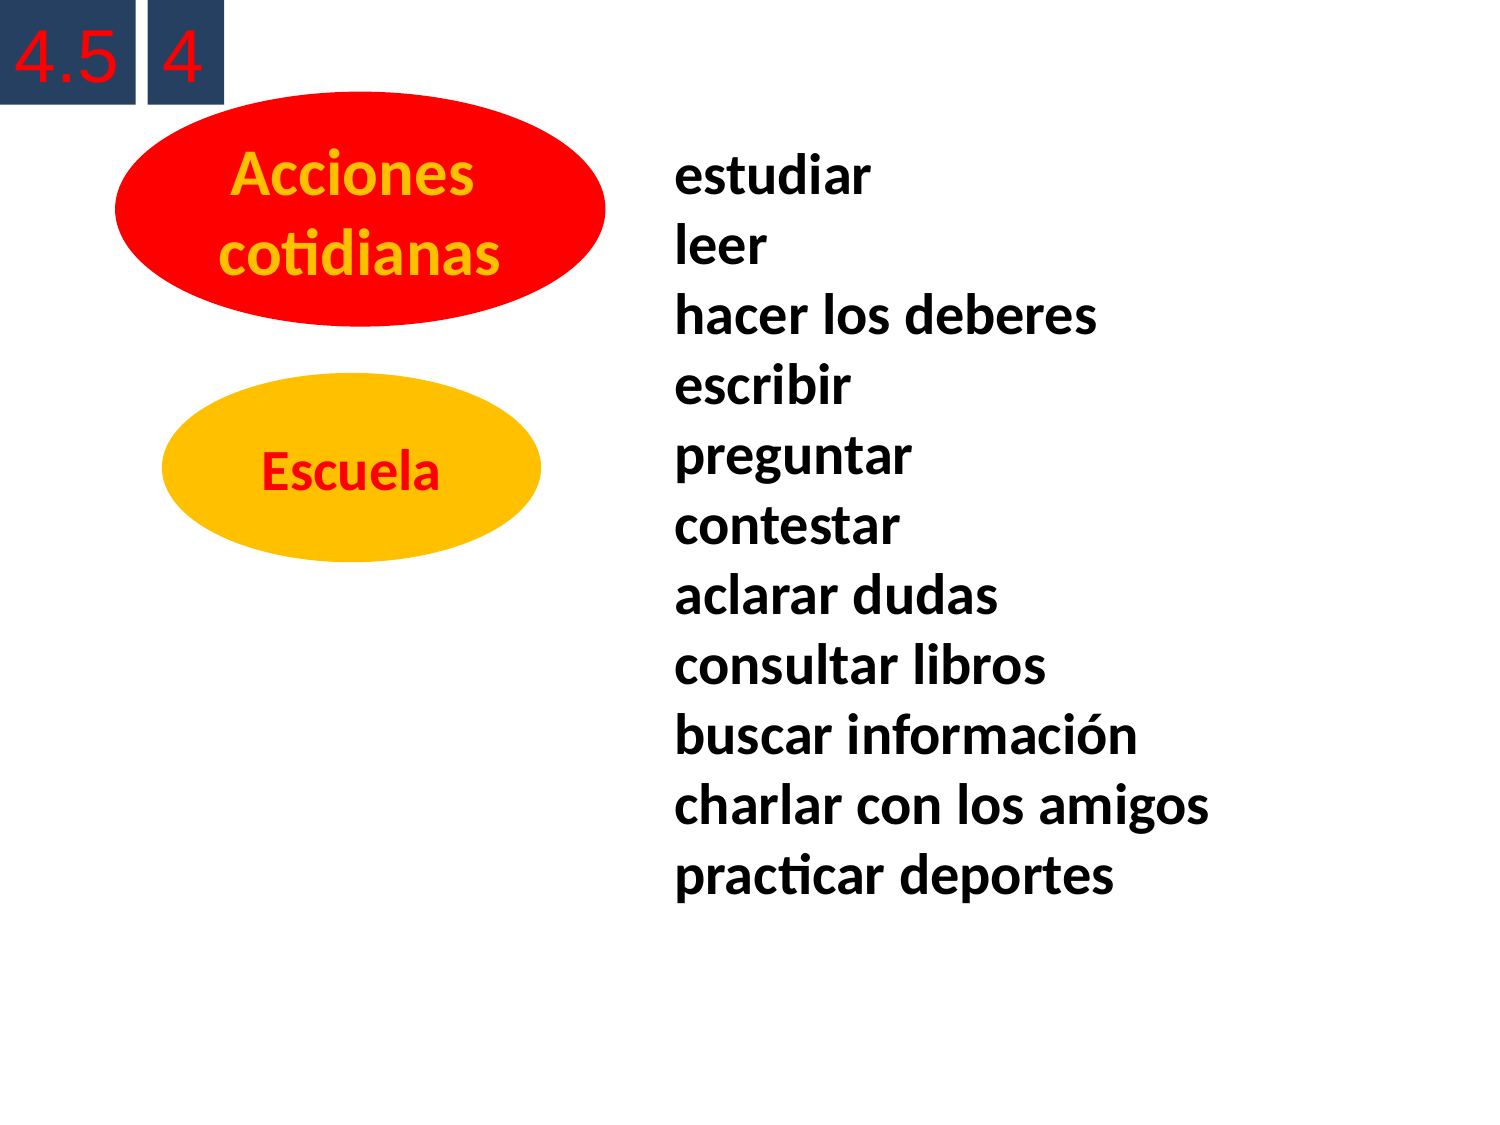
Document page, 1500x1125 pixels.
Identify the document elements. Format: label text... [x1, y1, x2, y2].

text_box Escuela [161, 372, 542, 563]
text_box Acciones cotidianas [115, 91, 606, 327]
text_box estudiar leer hacer los deberes escribir preguntar contestar aclarar dudas consultar libros buscar información charlar con los amigos practicar deportes [659, 128, 1226, 914]
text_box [0, 0, 225, 107]
